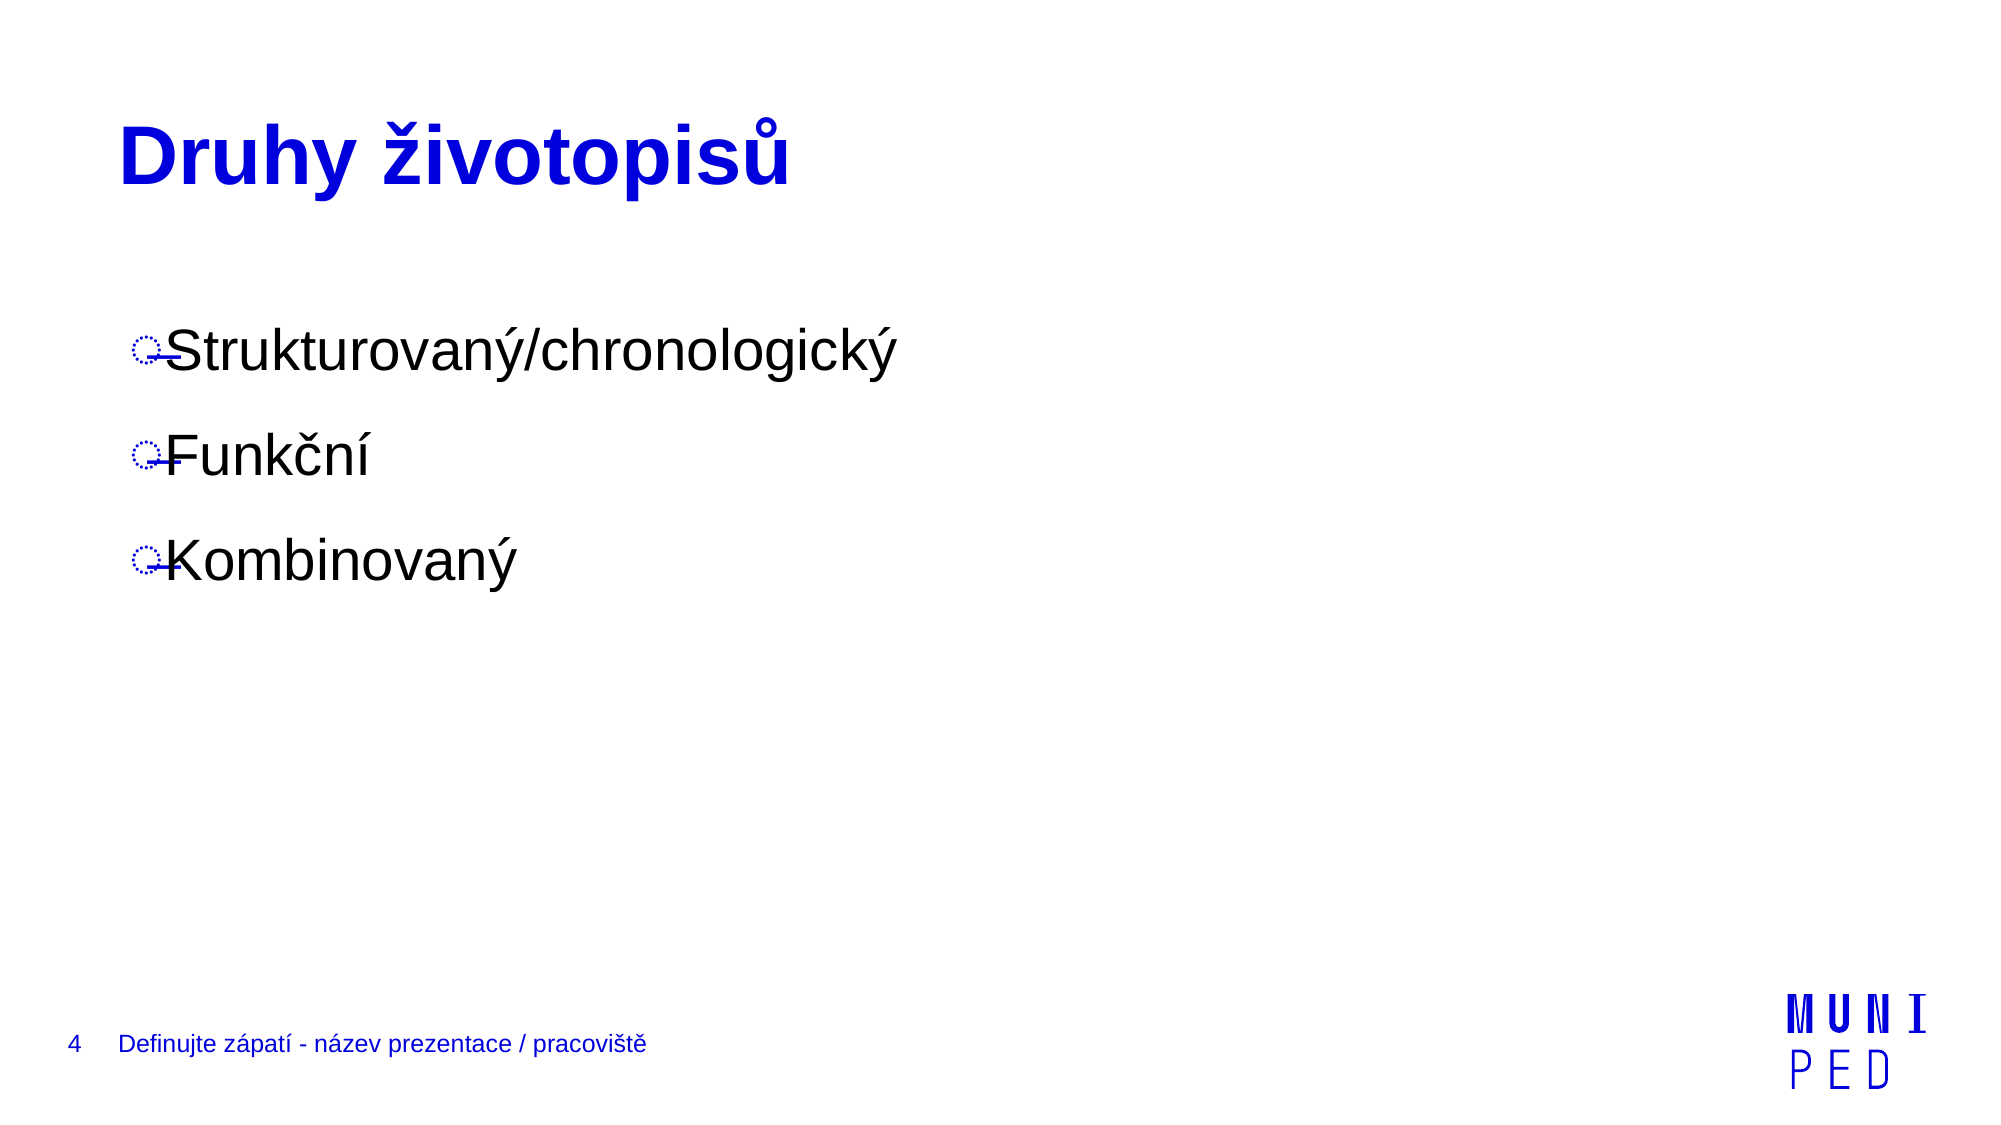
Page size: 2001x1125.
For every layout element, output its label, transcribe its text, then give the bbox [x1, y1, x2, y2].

footer Definujte zápatí - název prezentace / pracoviště [118, 1021, 1418, 1063]
slide_number 4 [67, 1021, 110, 1063]
list Strukturovaný/chronologický Funkční Kombinovaný [118, 277, 1883, 957]
title Druhy životopisů [118, 118, 1883, 193]
